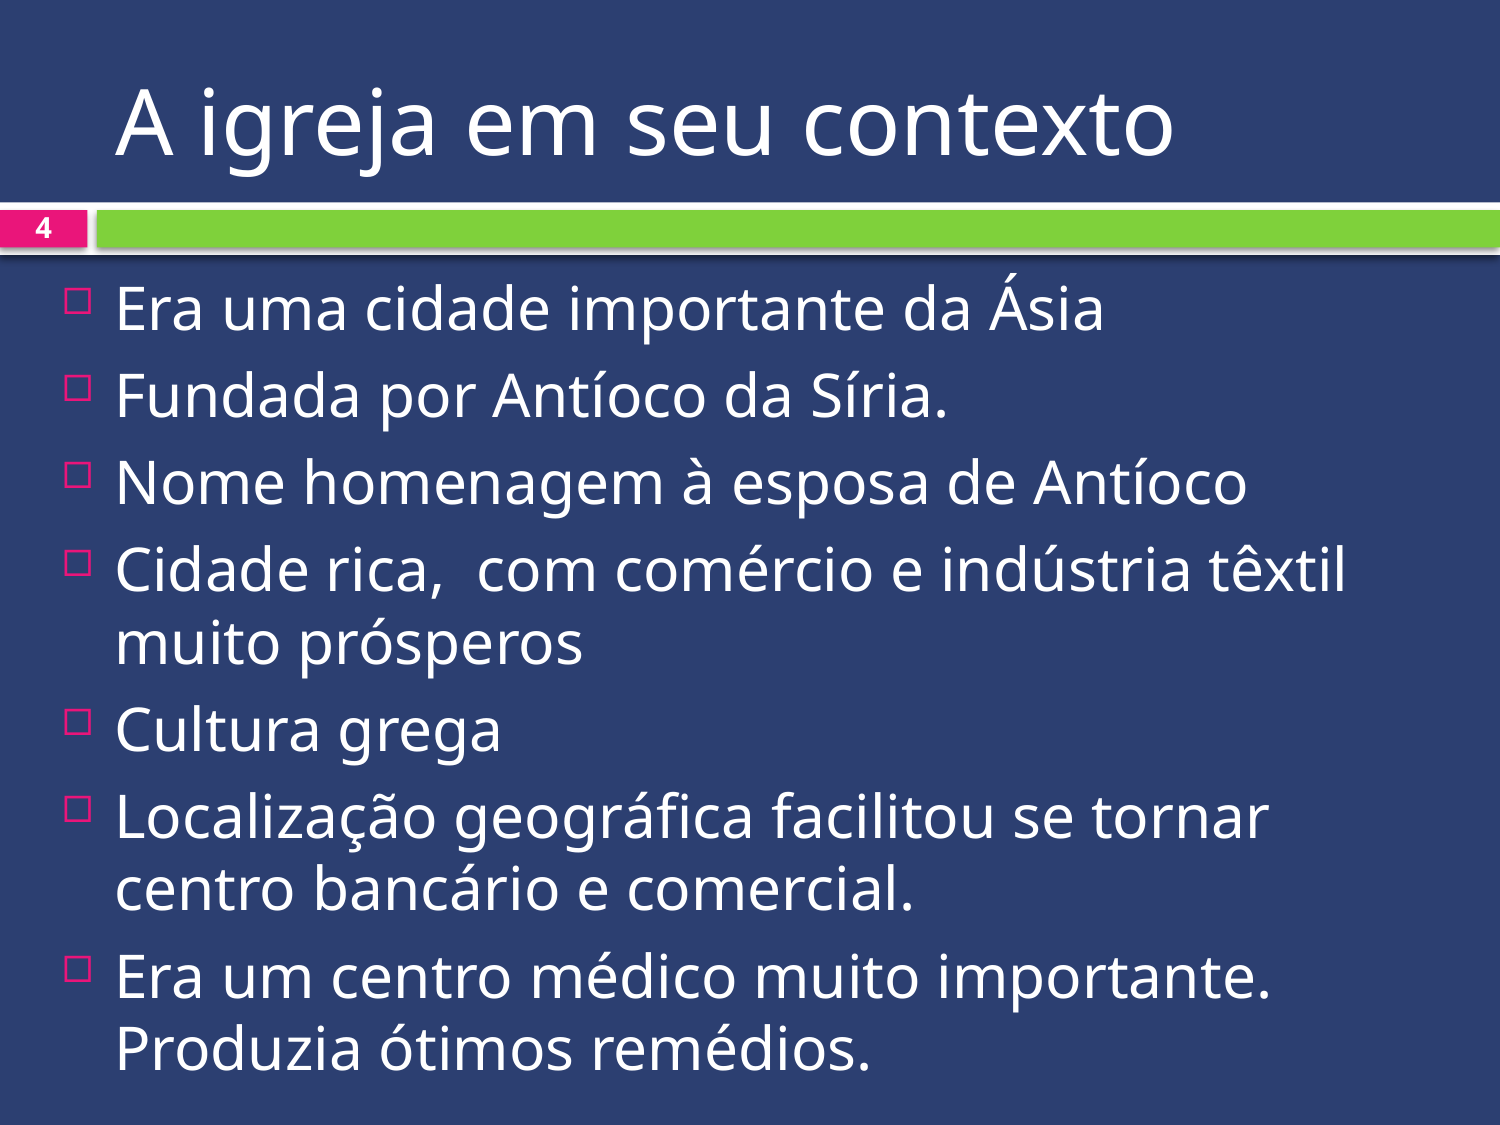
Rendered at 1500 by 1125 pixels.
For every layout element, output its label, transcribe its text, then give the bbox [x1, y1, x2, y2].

title A igreja em seu contexto [100, 37, 1438, 200]
slide_number 4 [0, 208, 88, 249]
list Era uma cidade importante da Ásia Fundada por Antíoco da Síria. Nome homenagem à esposa de Antíoco Cidade rica, com comércio e indústria têxtil muito prósperos Cultura grega Localização geográfica facilitou se tornar centro bancário e comercial. Era um centro médico muito importante. Produzia ótimos remédios. [46, 262, 1454, 1094]
